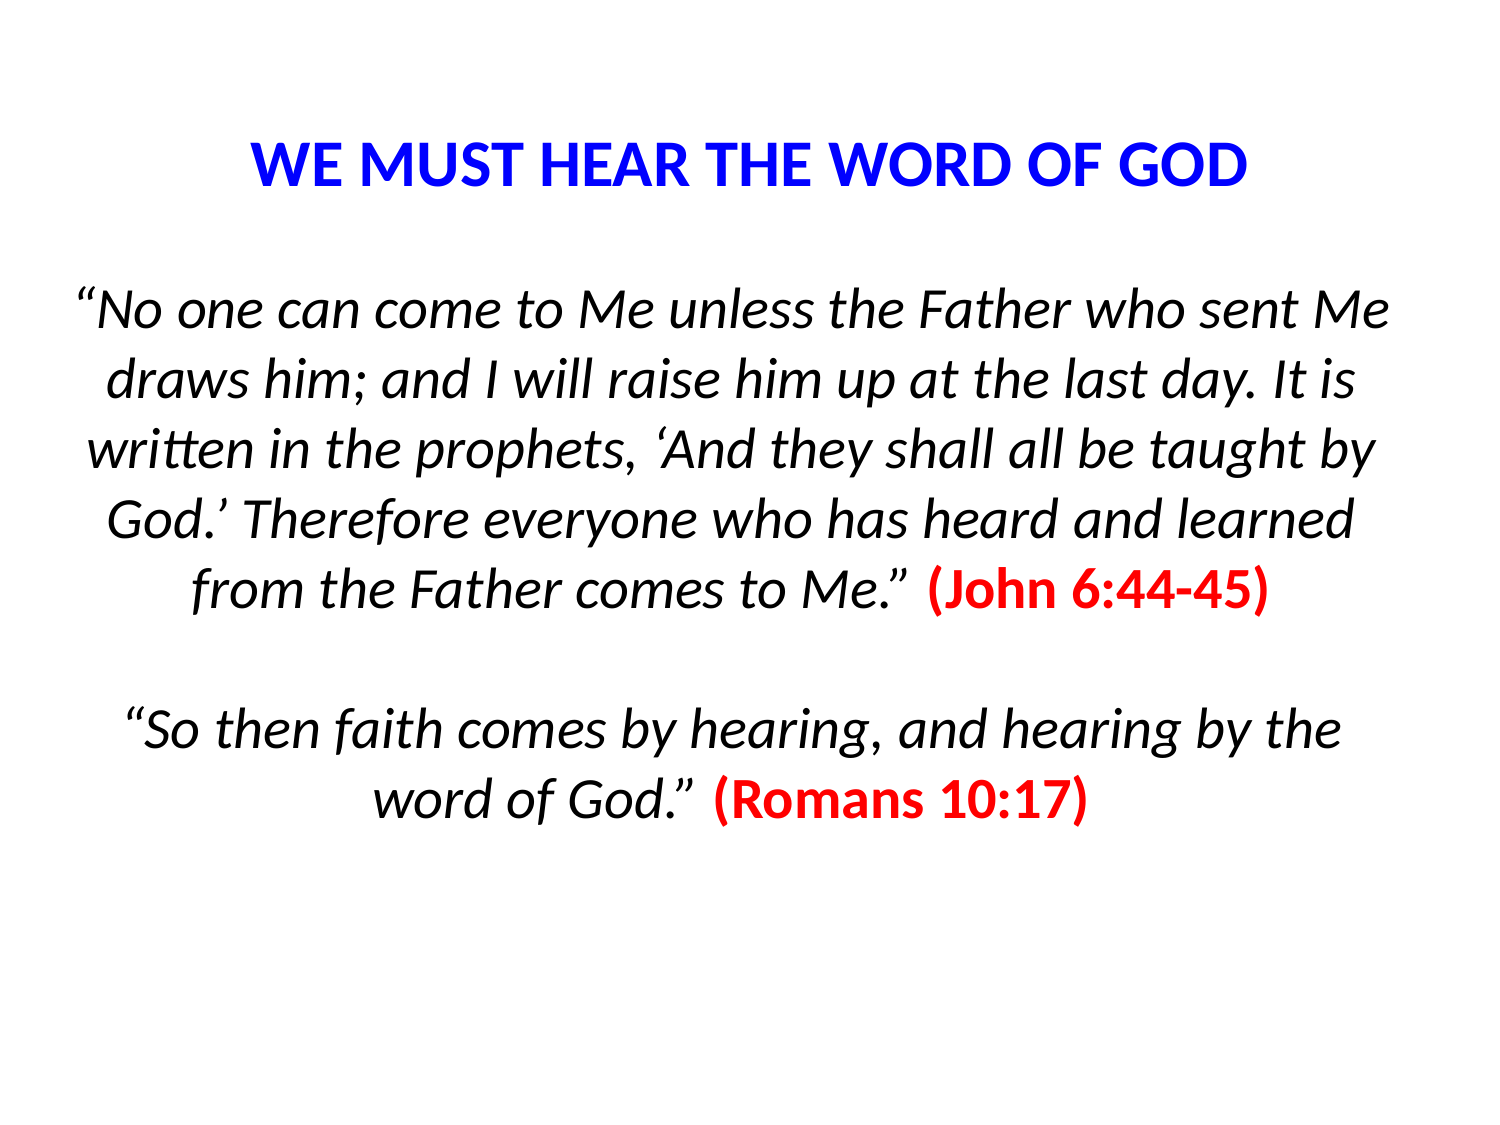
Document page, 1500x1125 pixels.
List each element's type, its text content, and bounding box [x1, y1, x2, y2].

text_box WE MUST HEAR THE WORD OF GOD [235, 112, 1264, 208]
text_box “No one can come to Me unless the Father who sent Me draws him; and I will raise him up at the last day. It is written in the prophets, ‘And they shall all be taught by God.’ Therefore everyone who has heard and learned from the Father comes to Me.” (John 6:44-45) “So then faith comes by hearing, and hearing by the word of God.” (Romans 10:17) [49, 262, 1413, 837]
